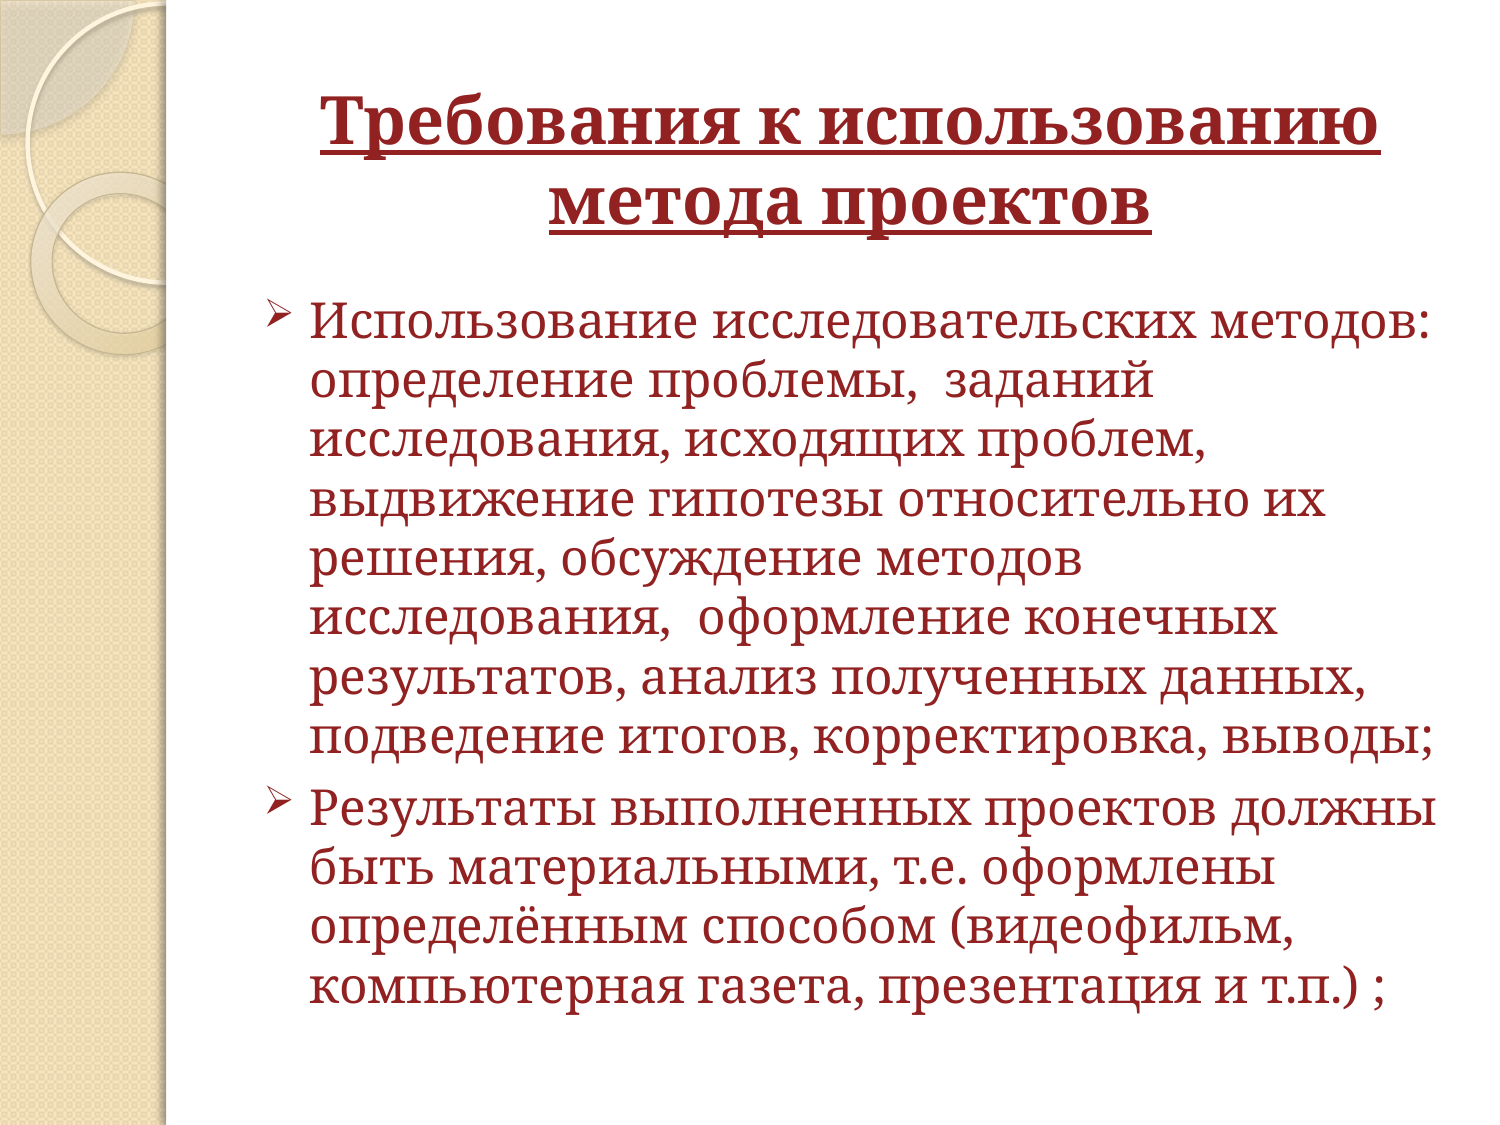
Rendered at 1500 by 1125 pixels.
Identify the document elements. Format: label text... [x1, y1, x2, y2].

title Требования к использованию метода проектов [235, 45, 1466, 281]
list Использование исследовательских методов: определение проблемы, заданий исследования, исходящих проблем, выдвижение гипотезы относительно их решения, обсуждение методов исследования, оформление конечных результатов, анализ полученных данных, подведение итогов, корректировка, выводы; Результаты выполненных проектов должны быть материальными, т.е. оформлены определённым способом (видеофильм, компьютерная газета, презентация и т.п.) ; [235, 281, 1466, 1025]
